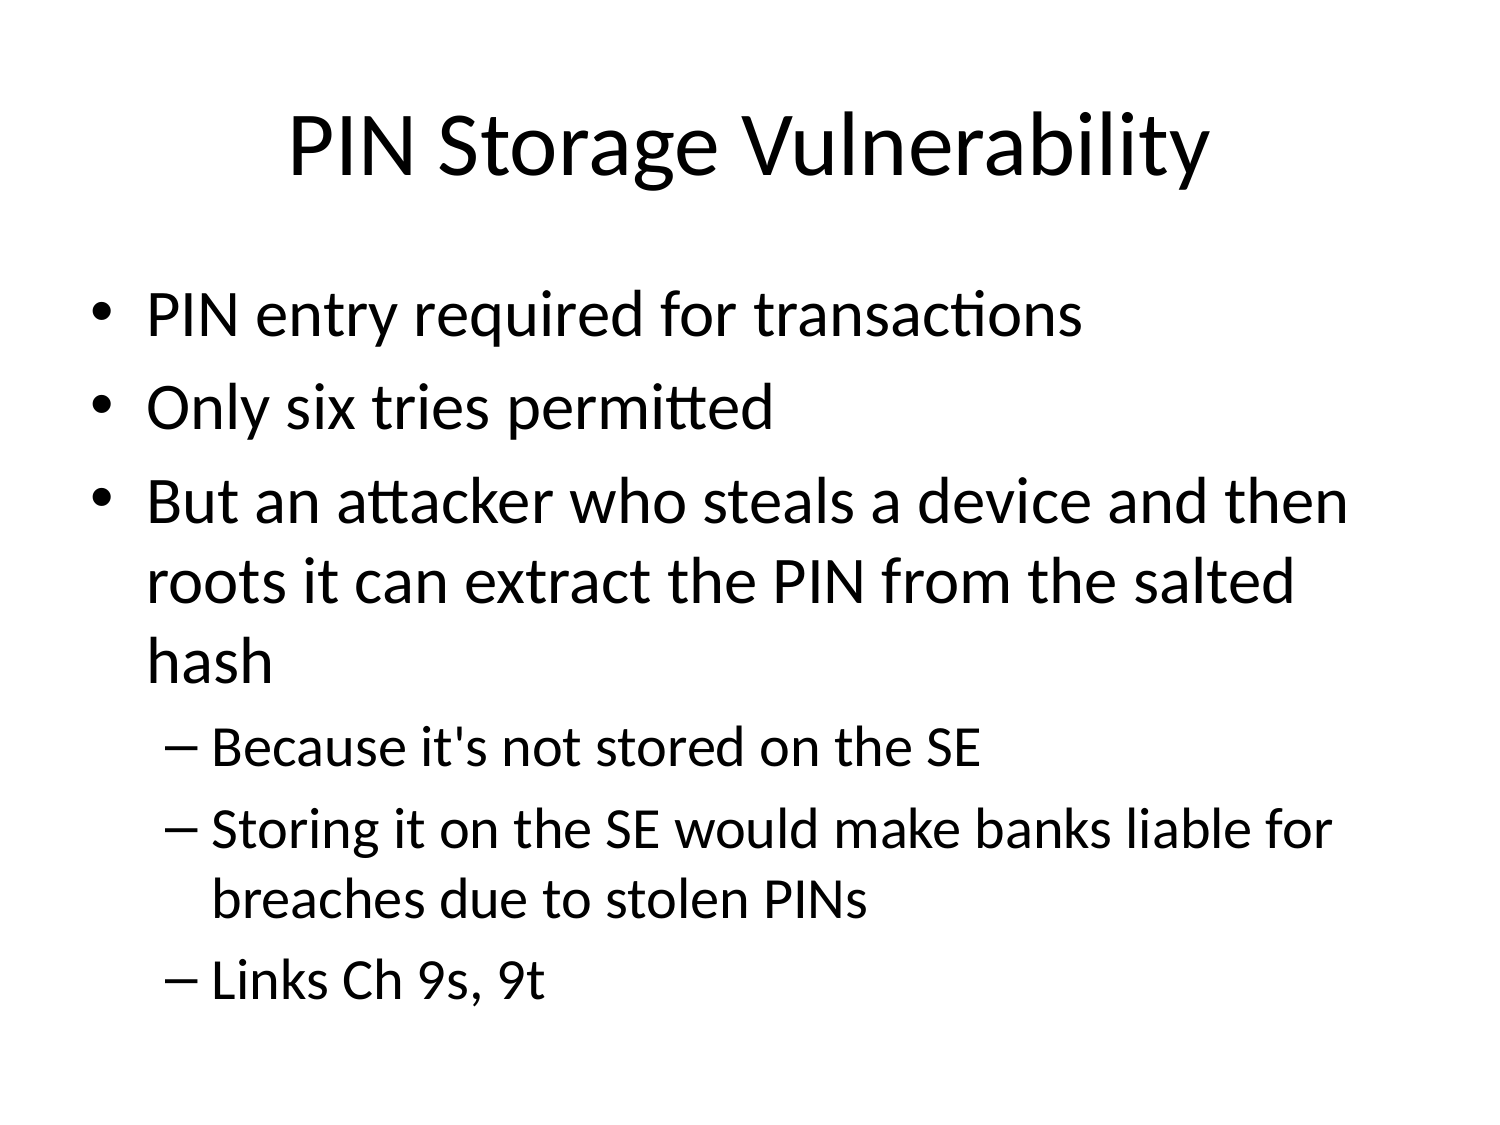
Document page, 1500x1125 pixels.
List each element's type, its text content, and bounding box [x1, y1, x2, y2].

title PIN Storage Vulnerability [75, 45, 1425, 233]
list PIN entry required for transactions Only six tries permitted But an attacker who steals a device and then roots it can extract the PIN from the salted hash Because it's not stored on the SE Storing it on the SE would make banks liable for breaches due to stolen PINs Links Ch 9s, 9t [75, 262, 1425, 1005]
